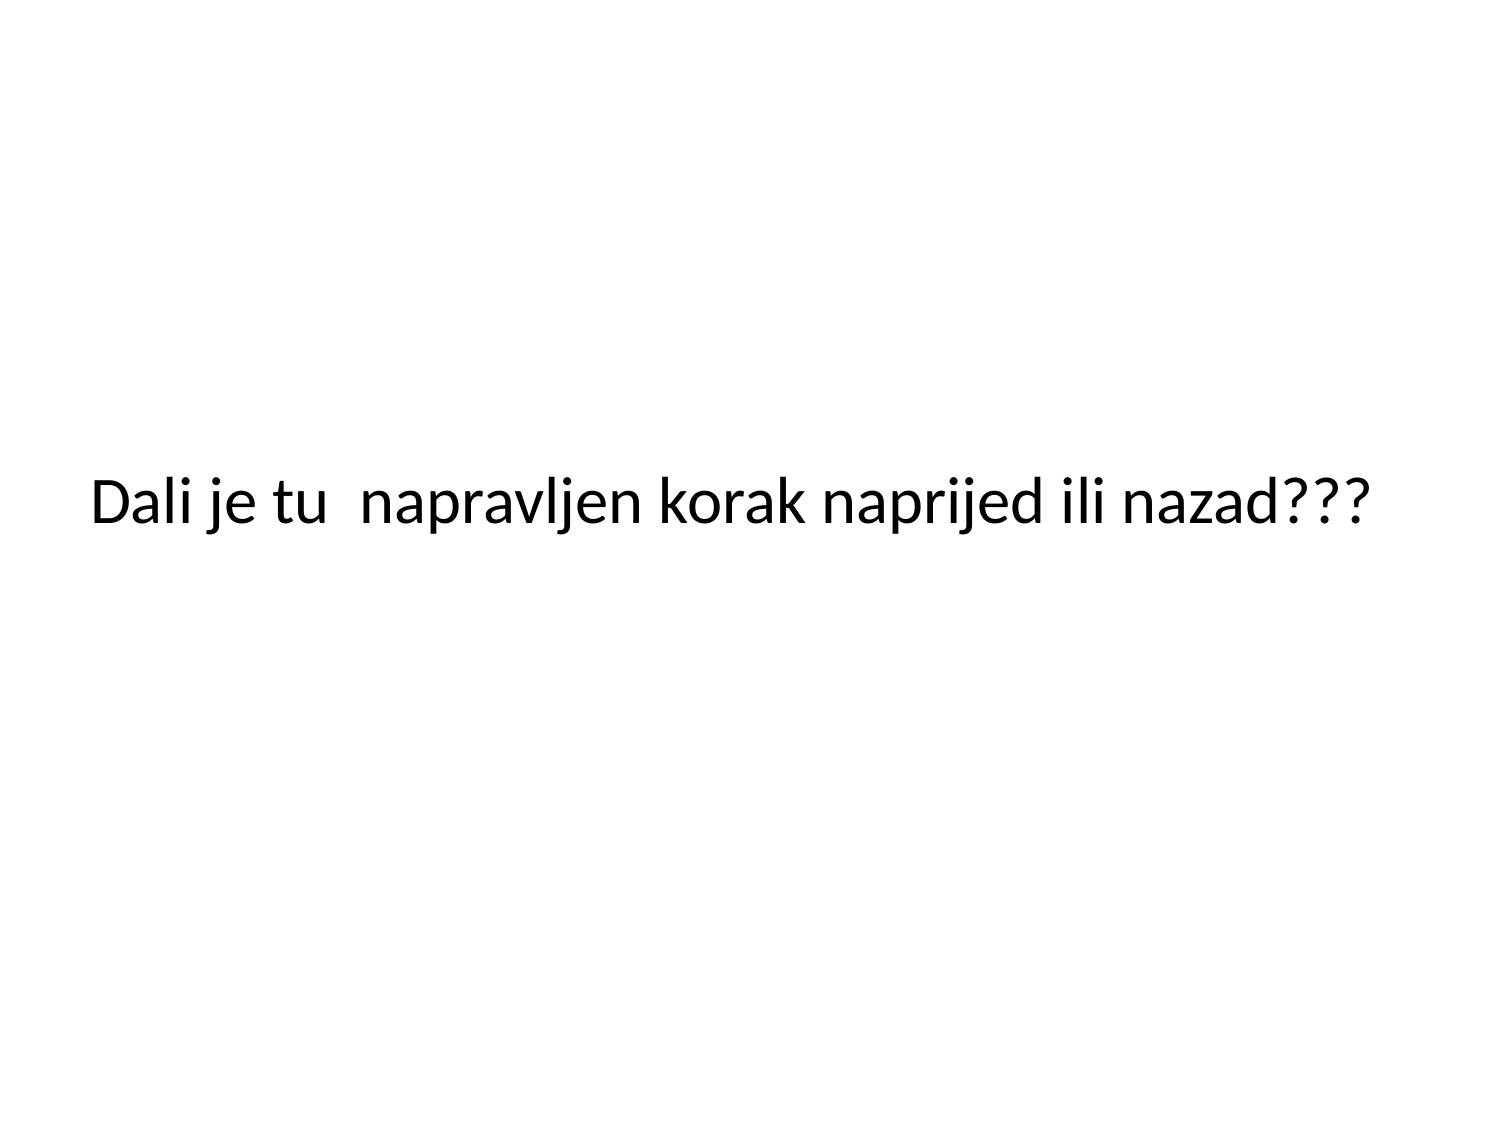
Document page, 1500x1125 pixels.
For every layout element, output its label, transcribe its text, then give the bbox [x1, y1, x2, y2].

list Dali je tu napravljen korak naprijed ili nazad??? [75, 262, 1425, 1005]
